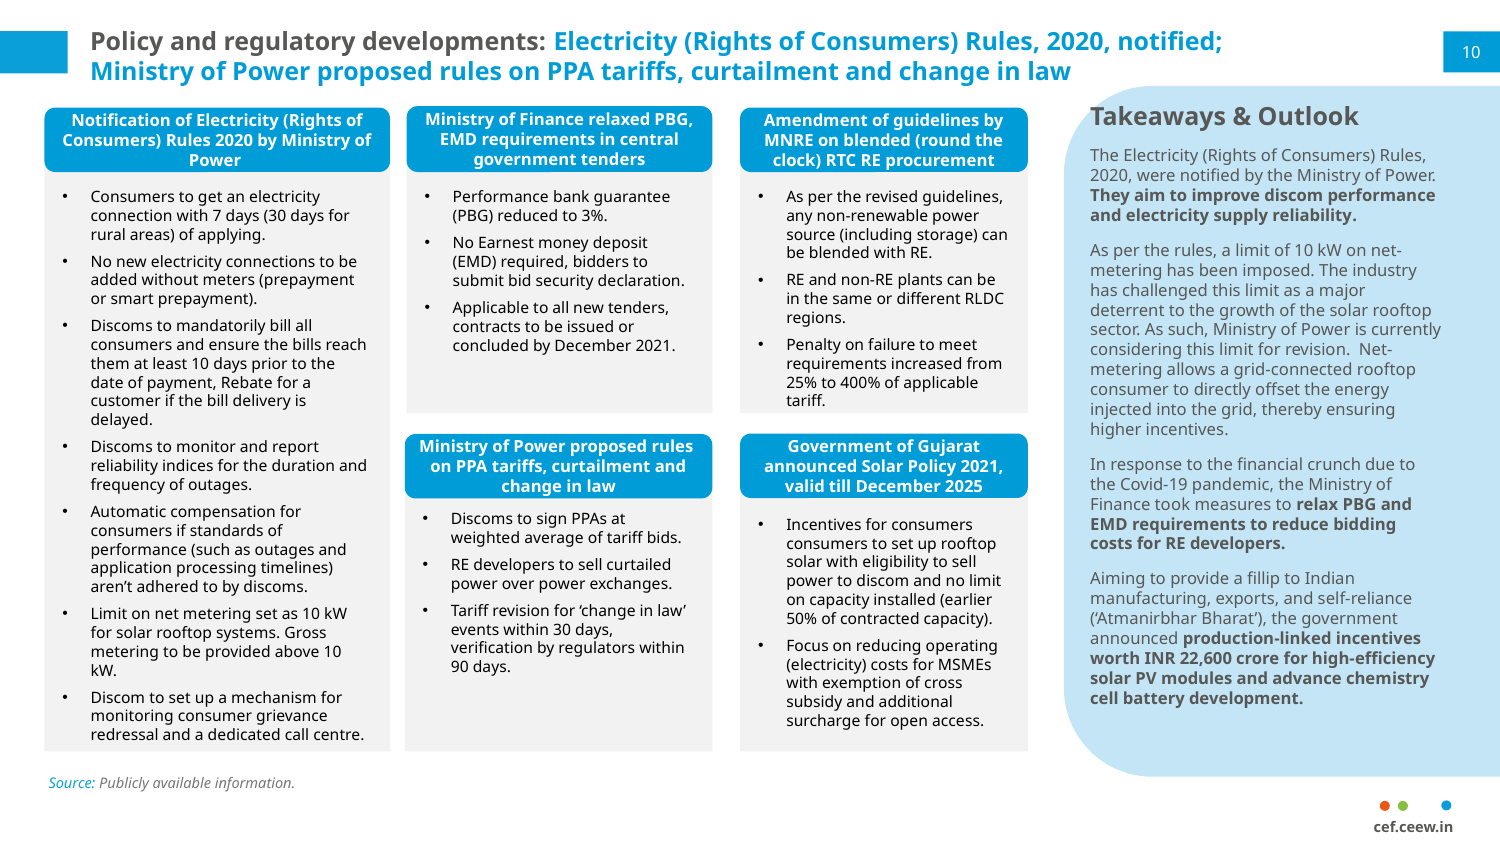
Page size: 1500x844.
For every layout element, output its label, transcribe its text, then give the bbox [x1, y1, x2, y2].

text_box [406, 105, 713, 414]
title Policy and regulatory developments: Electricity (Rights of Consumers) Rules, 2020, notified; Ministry of Power proposed rules on PPA tariffs, curtailment and change in law [75, 21, 1492, 101]
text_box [1358, 783, 1477, 844]
list Source: Publicly available information. [16, 759, 346, 811]
text_box [1441, 29, 1500, 74]
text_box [739, 433, 1029, 752]
text_box Takeaways & Outlook The Electricity (Rights of Consumers) Rules, 2020, were notified by the Ministry of Power. They aim to improve discom performance and electricity supply reliability. As per the rules, a limit of 10 kW on net-metering has been imposed. The industry has challenged this limit as a major deterrent to the growth of the solar rooftop sector. As such, Ministry of Power is currently considering this limit for revision. Net-metering allows a grid-connected rooftop consumer to directly offset the energy injected into the grid, thereby ensuring higher incentives. In response to the financial crunch due to the Covid-19 pandemic, the Ministry of Finance took measures to relax PBG and EMD requirements to reduce bidding costs for RE developers. Aiming to provide a fillip to Indian manufacturing, exports, and self-reliance (‘Atmanirbhar Bharat’), the government announced production-linked incentives worth INR 22,600 crore for high-efficiency solar PV modules and advance chemistry cell battery development. [1075, 85, 1458, 728]
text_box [44, 107, 391, 752]
text_box [1061, 83, 1500, 779]
text_box 10 [1447, 34, 1500, 69]
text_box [739, 107, 1029, 414]
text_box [404, 433, 713, 752]
